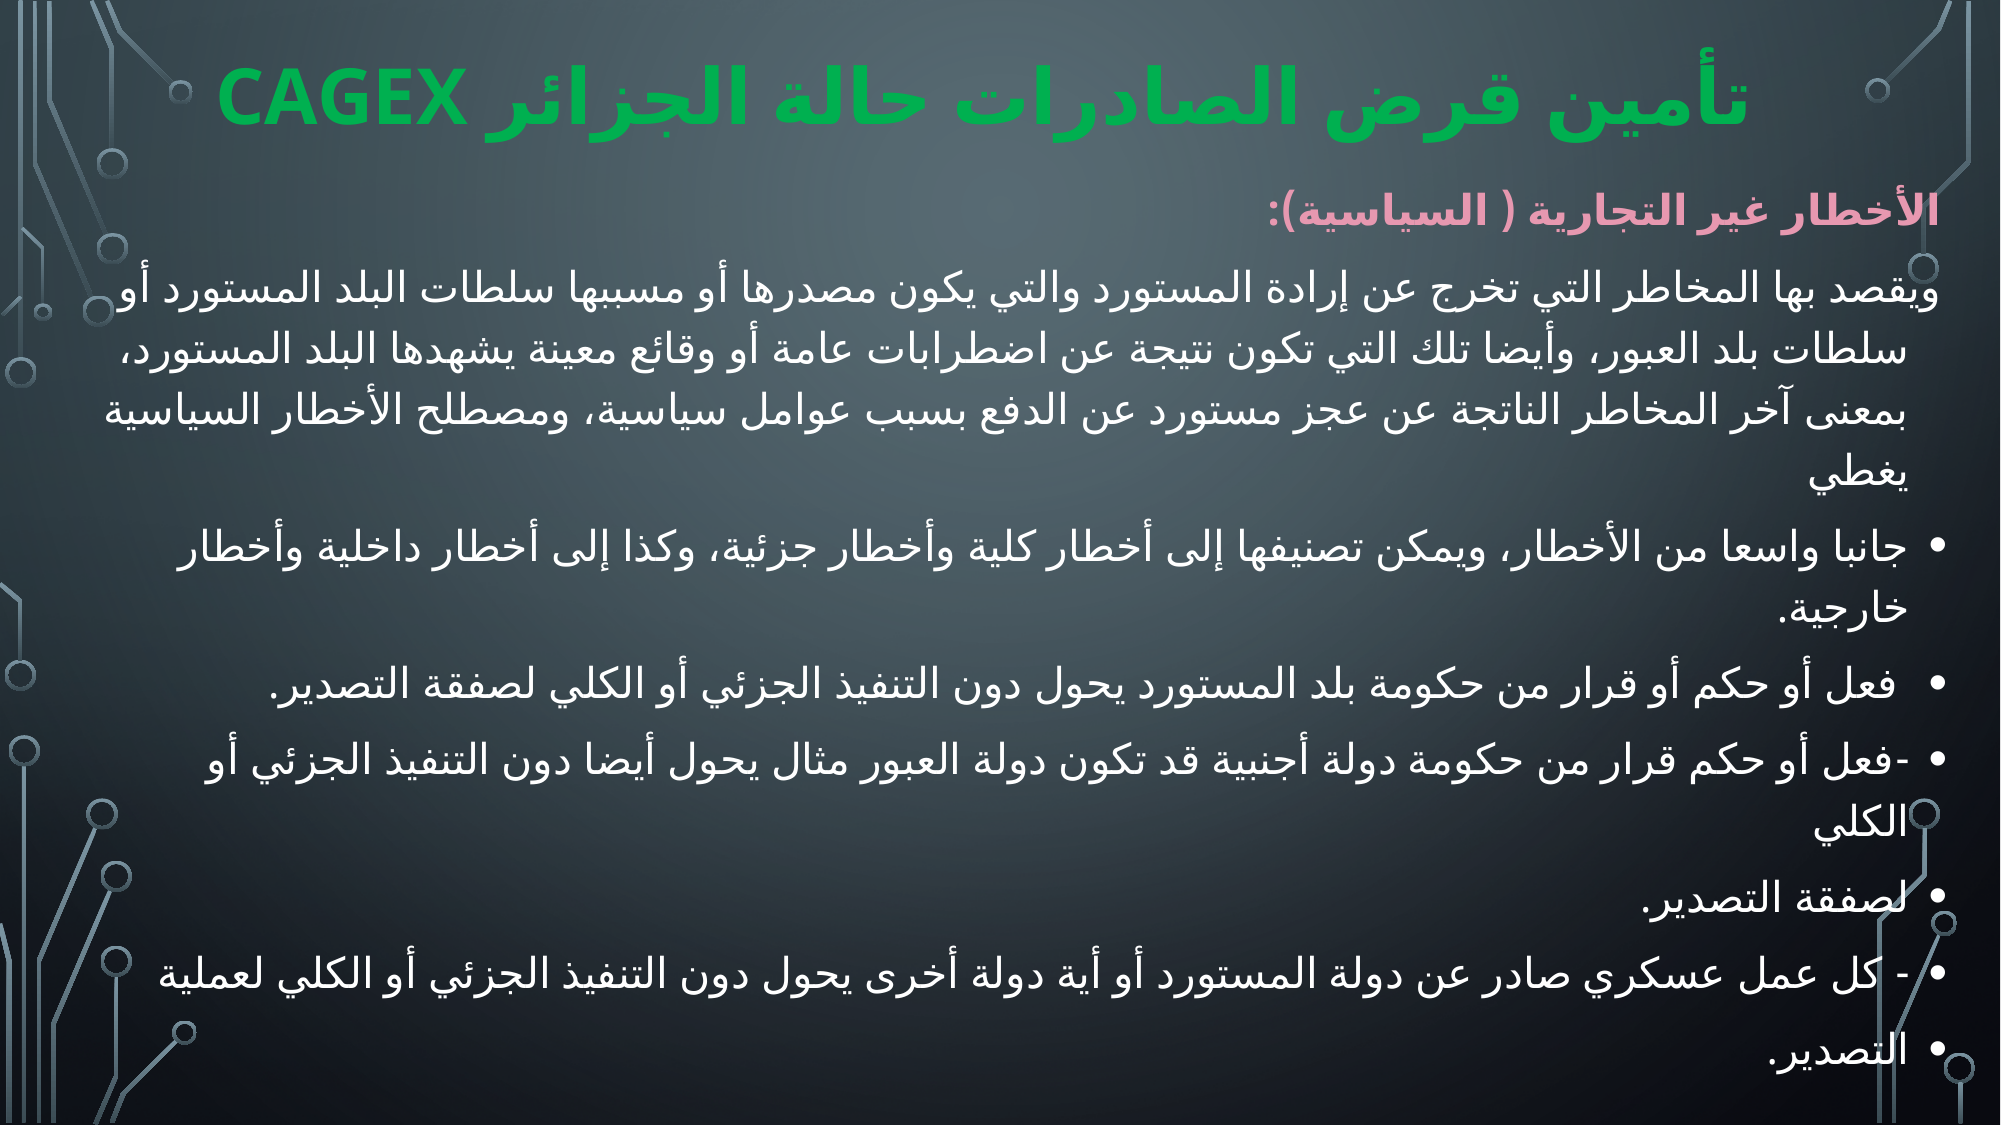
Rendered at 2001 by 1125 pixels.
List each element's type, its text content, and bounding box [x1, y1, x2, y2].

title تأمين قرض الصادرات حالة الجزائر CAGEX [172, 39, 1798, 159]
list الأخطار غير التجارية ( السياسية): ويقصد بها المخاطر التي تخرج عن إرادة المستورد والتي يكون مصدرها أو مسببها سلطات البلد المستورد أو سلطات بلد العبور، وأيضا تلك التي تكون نتيجة عن اضطرابات عامة أو وقائع معينة يشهدها البلد المستورد، بمعنى آخر المخاطر الناتجة عن عجز مستورد عن الدفع بسبب عوامل سياسية، ومصطلح الأخطار السياسية يغطي جانبا واسعا من الأخطار، ويمكن تصنيفها إلى أخطار كلية وأخطار جزئية، وكذا إلى أخطار داخلية وأخطار خارجية. فعل أو حكم أو قرار من حكومة بلد المستورد يحول دون التنفيذ الجزئي أو الكلي لصفقة التصدير. -فعل أو حكم قرار من حكومة دولة أجنبية قد تكون دولة العبور مثال يحول أيضا دون التنفيذ الجزئي أو الكلي لصفقة التصدير. - كل عمل عسكري صادر عن دولة المستورد أو أية دولة أخرى يحول دون التنفيذ الجزئي أو الكلي لعملية التصدير. [86, 165, 1957, 1098]
